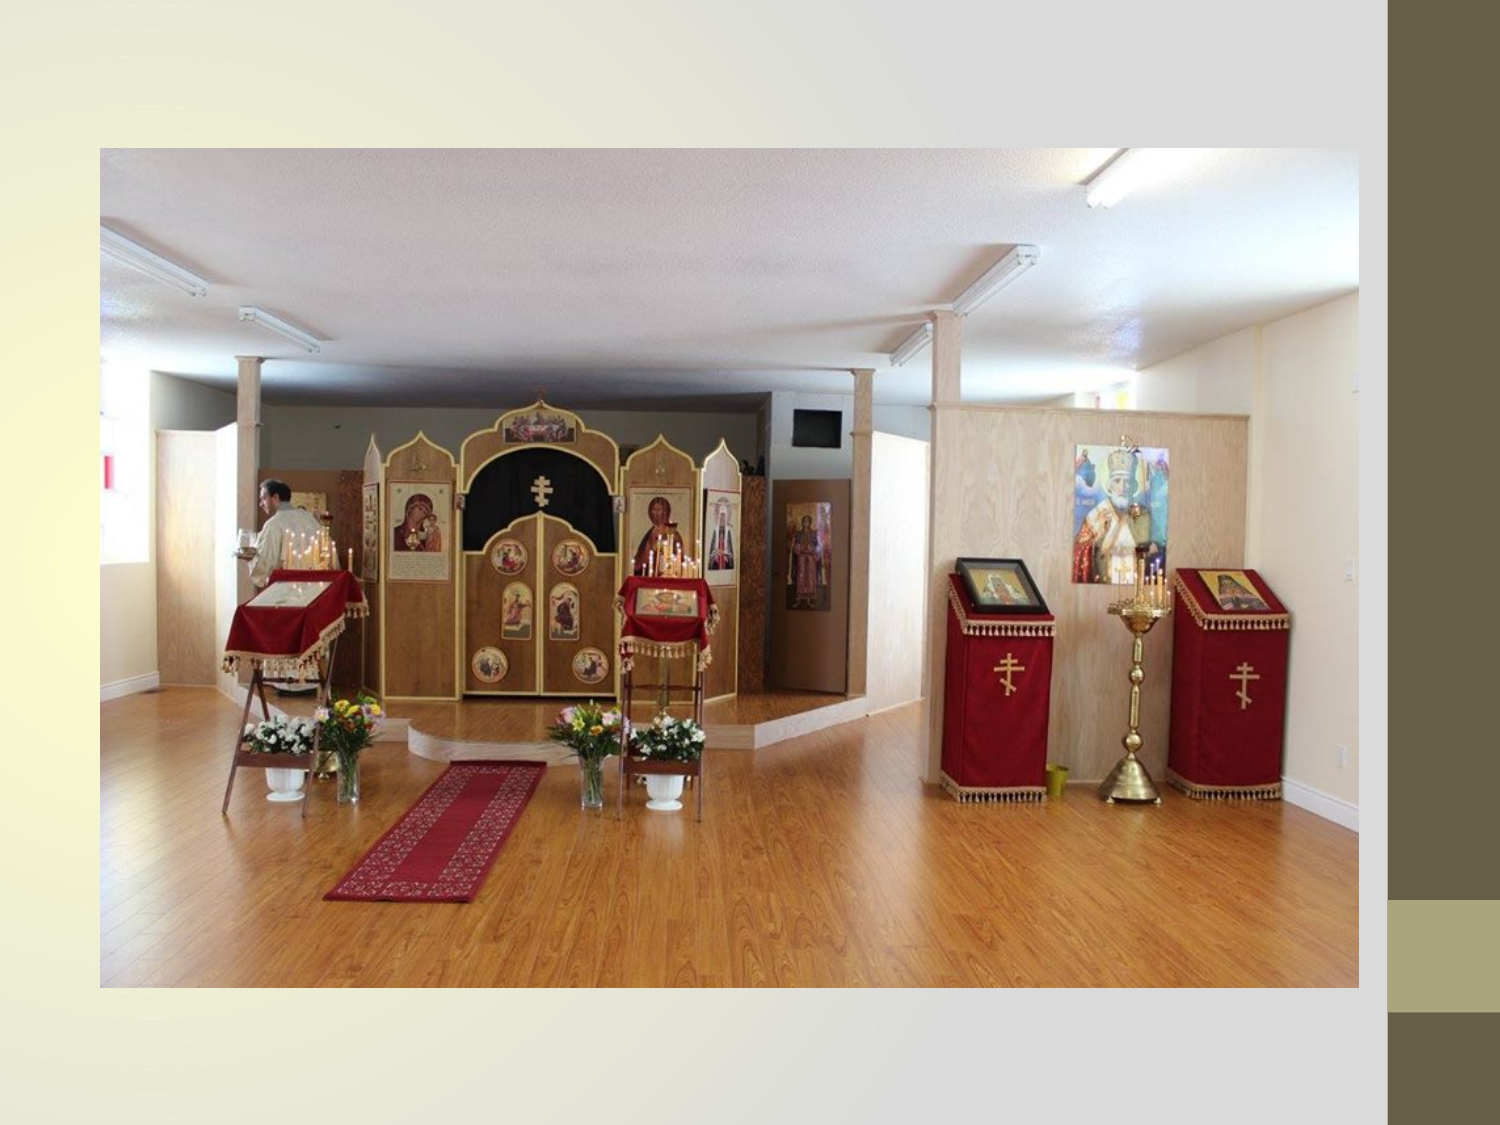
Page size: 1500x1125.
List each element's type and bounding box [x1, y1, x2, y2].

list [99, 148, 1359, 989]
